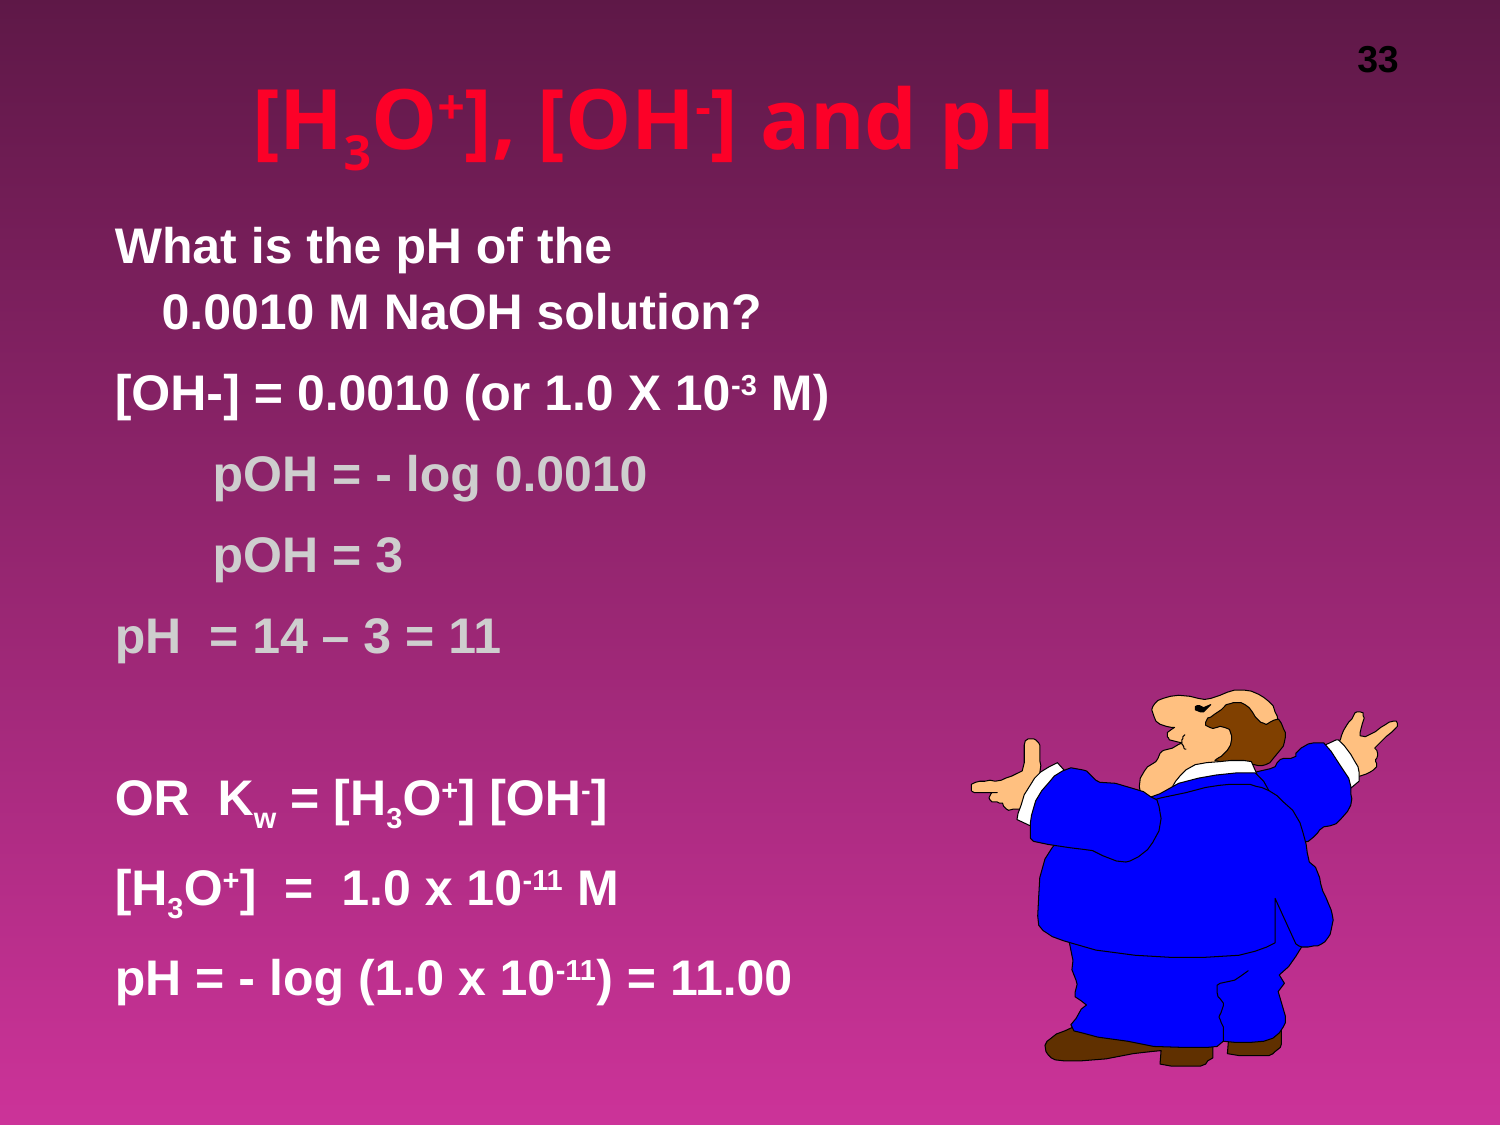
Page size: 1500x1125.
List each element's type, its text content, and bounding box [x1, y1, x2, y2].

title [H3O+], [OH-] and pH [237, 50, 1275, 188]
list What is the pH of the 0.0010 M NaOH solution? [OH-] = 0.0010 (or 1.0 X 10-3 M) pOH = - log 0.0010 pOH = 3 pH = 14 – 3 = 11 OR Kw = [H3O+] [OH-] [H3O+] = 1.0 x 10-11 M pH = - log (1.0 x 10-11) = 11.00 [99, 200, 1438, 1038]
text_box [970, 688, 1401, 1070]
